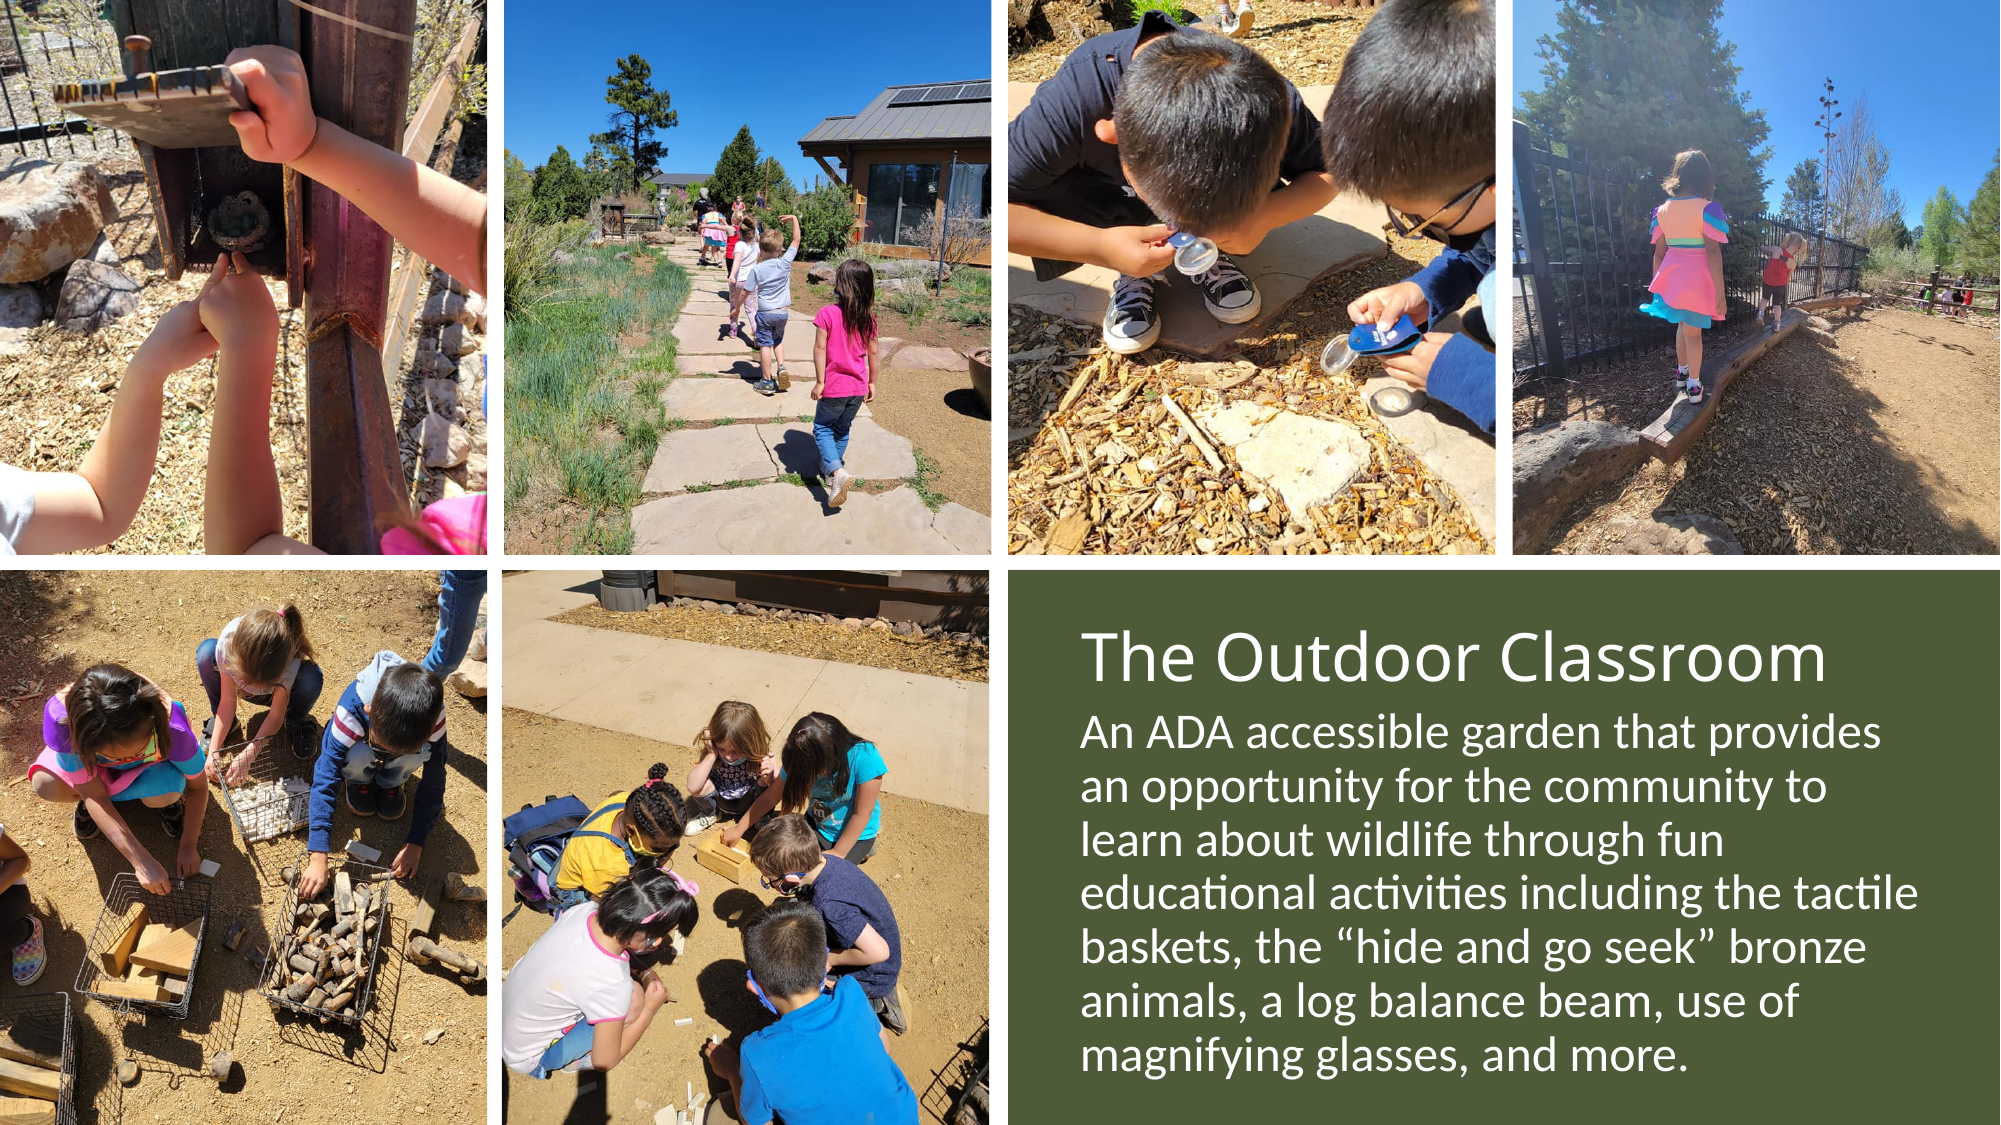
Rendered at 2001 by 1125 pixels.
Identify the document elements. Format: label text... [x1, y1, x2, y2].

title The Outdoor Classroom [1066, 608, 1919, 697]
picture [0, 0, 488, 555]
picture [1008, 0, 1496, 555]
text_box [0, 0, 2000, 1125]
picture [0, 569, 488, 1125]
picture [504, 0, 992, 555]
picture [1512, 0, 2000, 555]
picture [501, 569, 990, 1125]
text_box [1007, 569, 2000, 1125]
list An ADA accessible garden that provides an opportunity for the community to learn about wildlife through fun educational activities including the tactile baskets, the “hide and go seek” bronze animals, a log balance beam, use of magnifying glasses, and more. [1064, 697, 1946, 1083]
